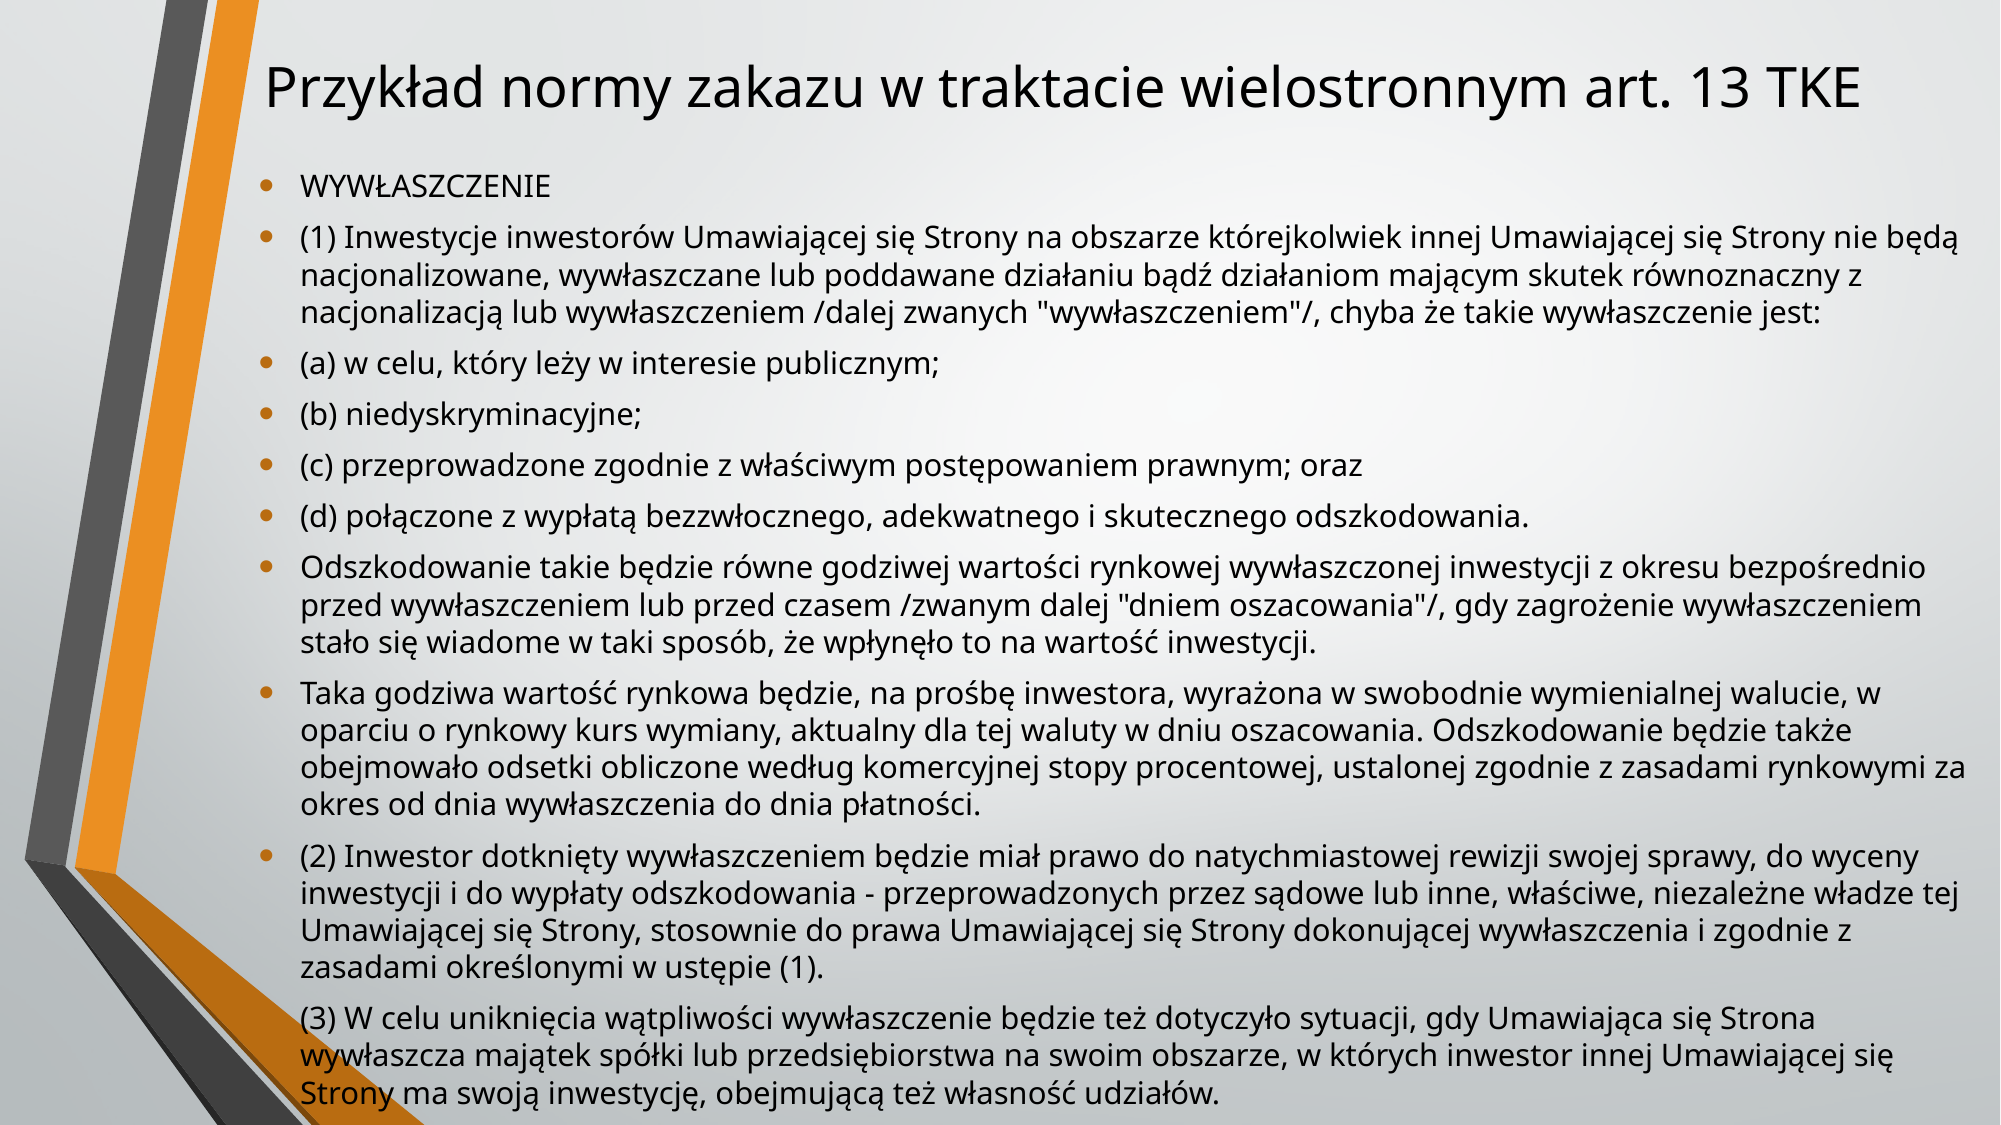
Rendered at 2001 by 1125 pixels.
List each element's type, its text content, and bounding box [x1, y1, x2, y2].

list WYWŁASZCZENIE (1) Inwestycje inwestorów Umawiającej się Strony na obszarze którejkolwiek innej Umawiającej się Strony nie będą nacjonalizowane, wywłaszczane lub poddawane działaniu bądź działaniom mającym skutek równoznaczny z nacjonalizacją lub wywłaszczeniem /dalej zwanych "wywłaszczeniem"/, chyba że takie wywłaszczenie jest: (a) w celu, który leży w interesie publicznym; (b) niedyskryminacyjne; (c) przeprowadzone zgodnie z właściwym postępowaniem prawnym; oraz (d) połączone z wypłatą bezzwłocznego, adekwatnego i skutecznego odszkodowania. Odszkodowanie takie będzie równe godziwej wartości rynkowej wywłaszczonej inwestycji z okresu bezpośrednio przed wywłaszczeniem lub przed czasem /zwanym dalej "dniem oszacowania"/, gdy zagrożenie wywłaszczeniem stało się wiadome w taki sposób, że wpłynęło to na wartość inwestycji. Taka godziwa wartość rynkowa będzie, na prośbę inwestora, wyrażona w swobodnie wymienialnej walucie, w oparciu o rynkowy kurs wymiany, aktualny dla tej waluty w dniu oszacowania. Odszkodowanie będzie także obejmowało odsetki obliczone według komercyjnej stopy procentowej, ustalonej zgodnie z zasadami rynkowymi za okres od dnia wywłaszczenia do dnia płatności. (2) Inwestor dotknięty wywłaszczeniem będzie miał prawo do natychmiastowej rewizji swojej sprawy, do wyceny inwestycji i do wypłaty odszkodowania - przeprowadzonych przez sądowe lub inne, właściwe, niezależne władze tej Umawiającej się Strony, stosownie do prawa Umawiającej się Strony dokonującej wywłaszczenia i zgodnie z zasadami określonymi w ustępie (1). (3) W celu uniknięcia wątpliwości wywłaszczenie będzie też dotyczyło sytuacji, gdy Umawiająca się Strona wywłaszcza majątek spółki lub przedsiębiorstwa na swoim obszarze, w których inwestor innej Umawiającej się Strony ma swoją inwestycję, obejmującą też własność udziałów. [243, 152, 2000, 1125]
title Przykład normy zakazu w traktacie wielostronnym art. 13 TKE [243, 42, 1887, 129]
